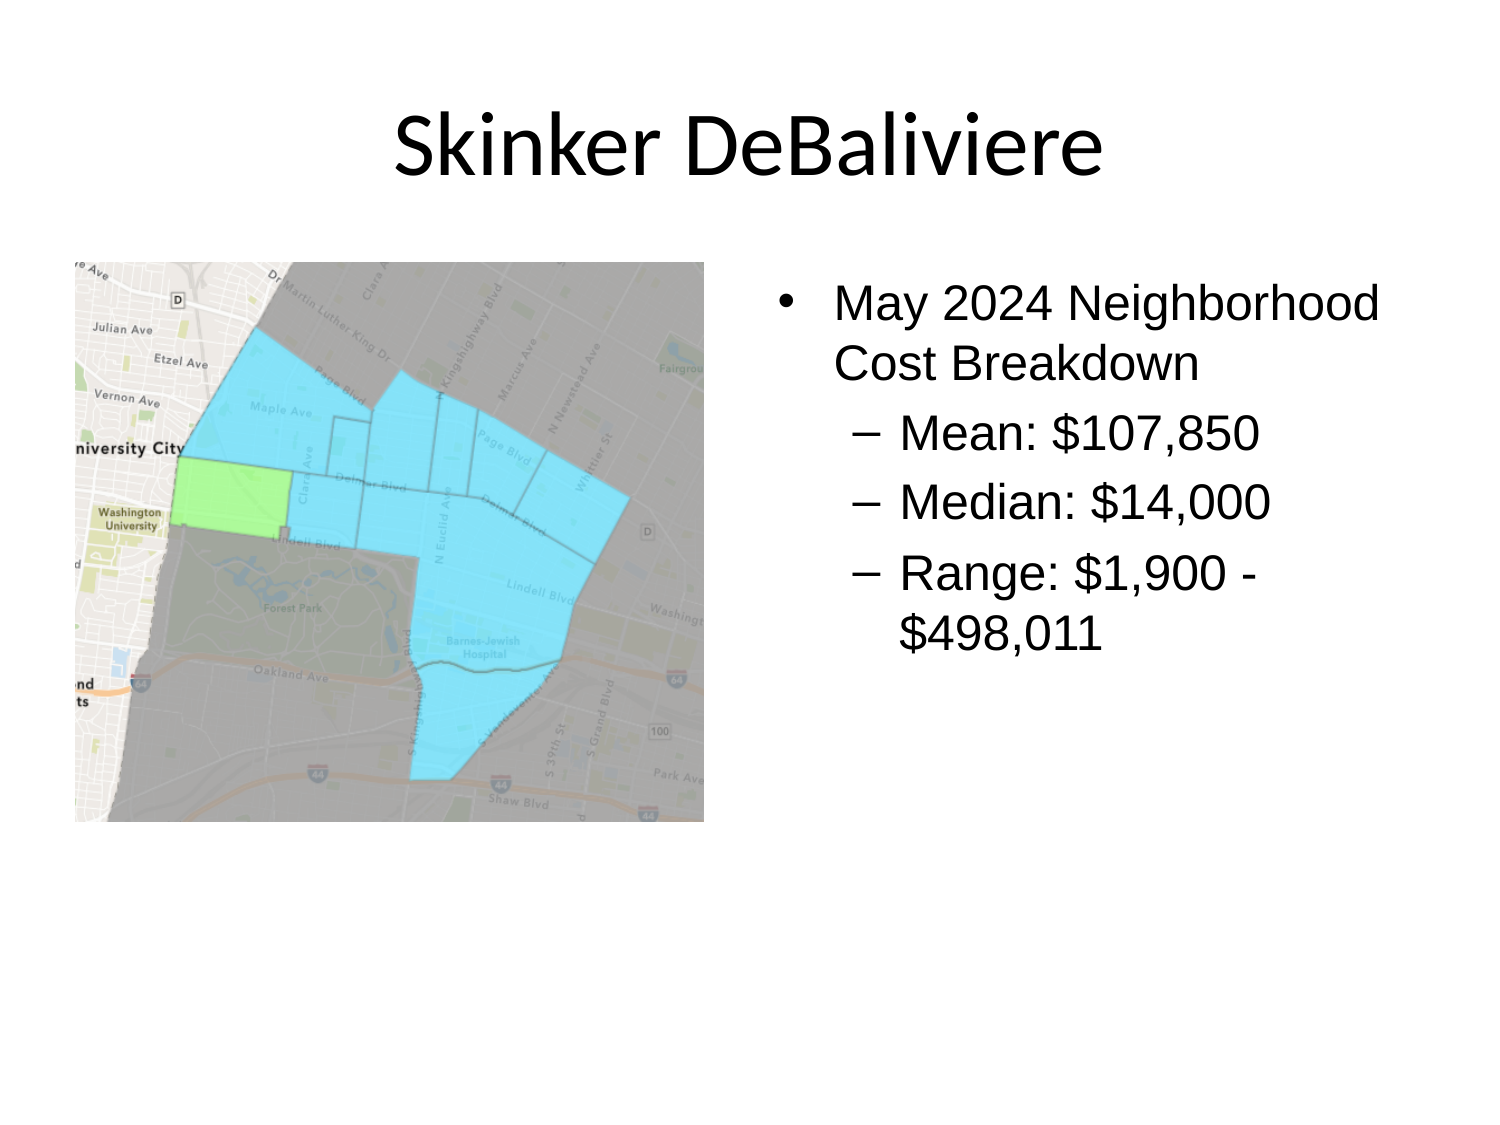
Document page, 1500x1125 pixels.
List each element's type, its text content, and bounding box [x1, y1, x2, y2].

list May 2024 Neighborhood Cost Breakdown Mean: $107,850 Median: $14,000 Range: $1,900 - $498,011 [762, 262, 1425, 1005]
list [74, 262, 704, 823]
title Skinker DeBaliviere [75, 45, 1425, 233]
